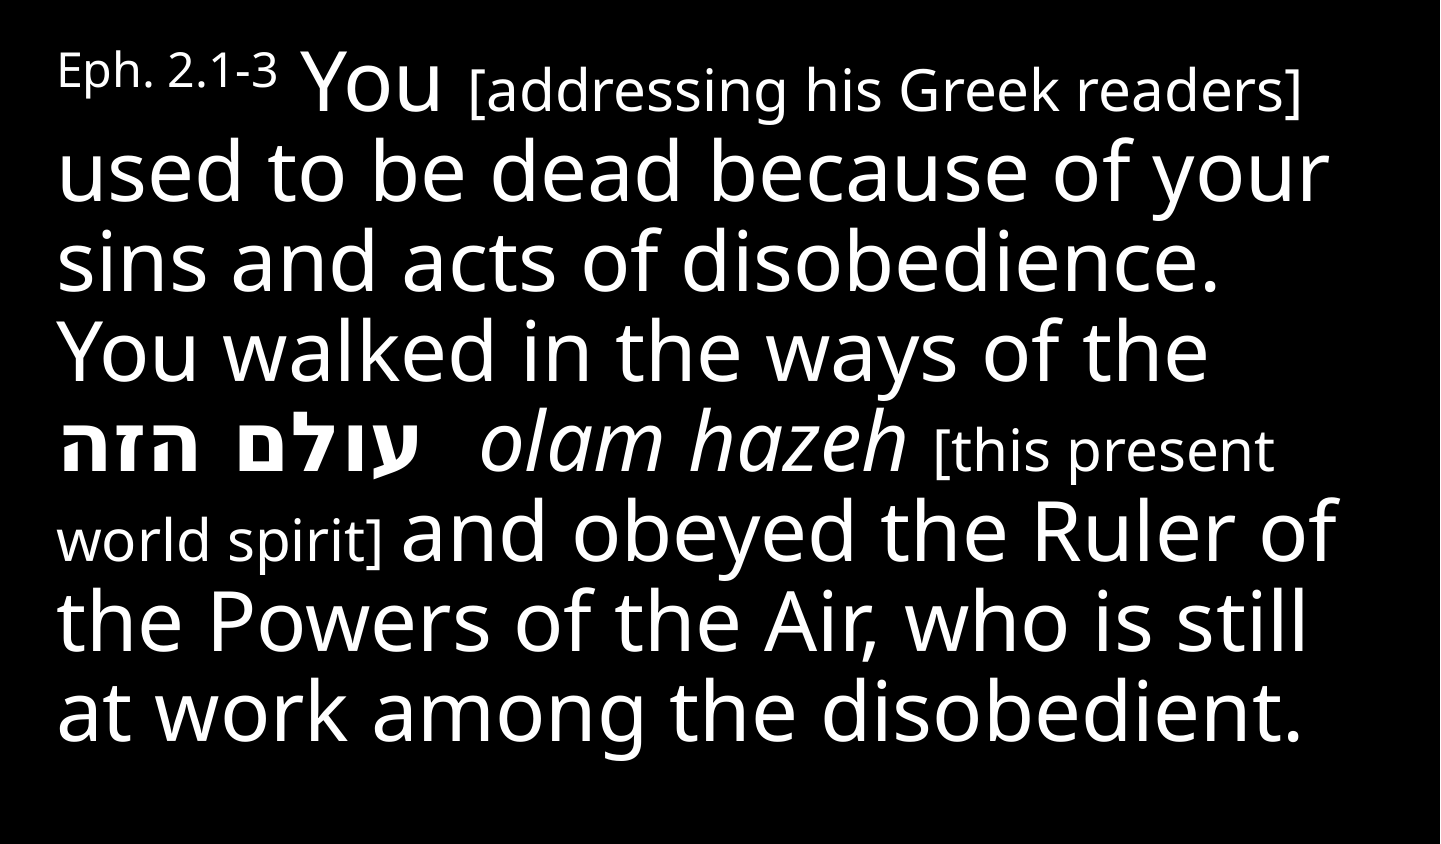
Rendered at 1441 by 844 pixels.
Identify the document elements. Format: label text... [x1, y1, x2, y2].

list Eph. 2.1-3 You [addressing his Greek readers] used to be dead because of your sins and acts of disobedience. You walked in the ways of the עולם הזה olam hazeh [this present world spirit] and obeyed the Ruler of the Powers of the Air, who is still at work among the disobedient. [45, 34, 1396, 844]
